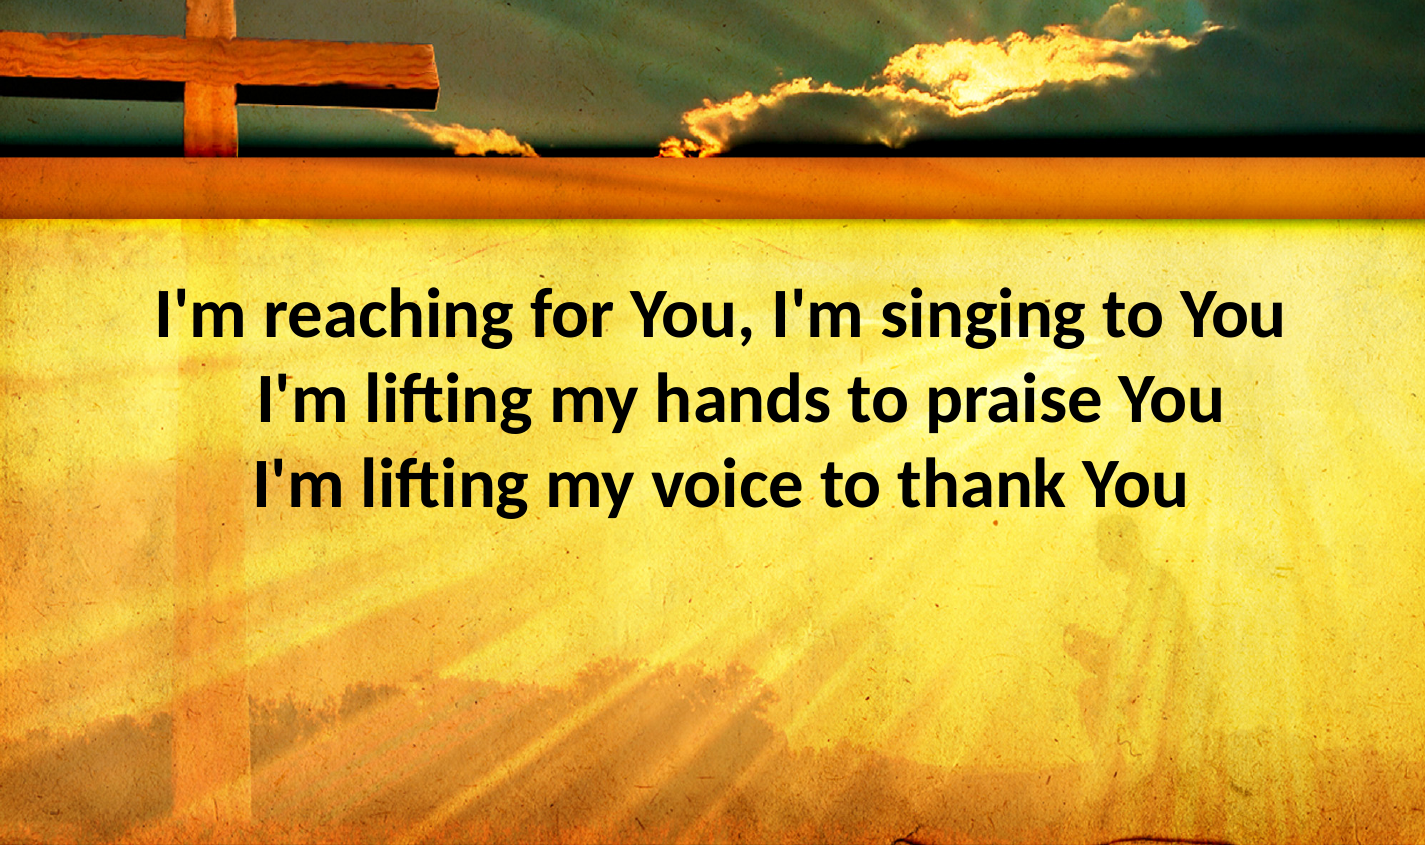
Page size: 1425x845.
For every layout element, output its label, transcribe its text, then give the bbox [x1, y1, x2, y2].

picture [0, 0, 1425, 845]
list I'm reaching for You, I'm singing to You I'm lifting my hands to praise You I'm lifting my voice to thank You [62, 259, 1381, 610]
